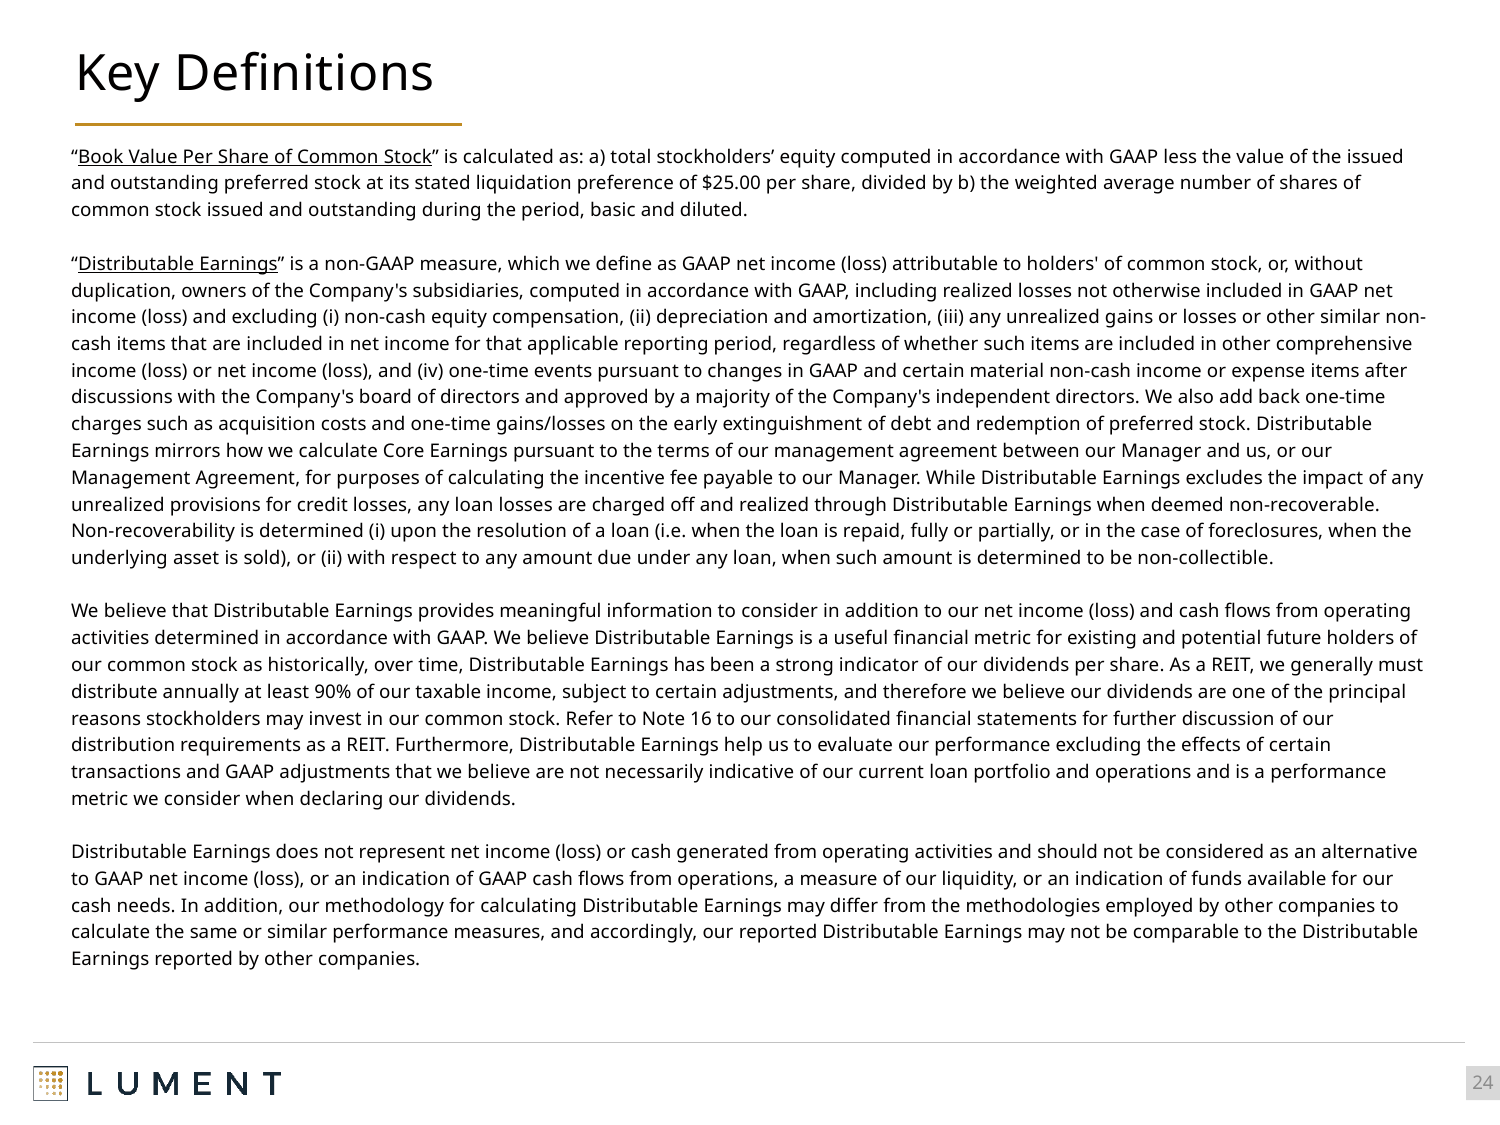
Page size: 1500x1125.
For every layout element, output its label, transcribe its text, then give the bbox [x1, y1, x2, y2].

text_box “Book Value Per Share of Common Stock” is calculated as: a) total stockholders’ equity computed in accordance with GAAP less the value of the issued and outstanding preferred stock at its stated liquidation preference of $25.00 per share, divided by b) the weighted average number of shares of common stock issued and outstanding during the period, basic and diluted. “Distributable Earnings” is a non-GAAP measure, which we define as GAAP net income (loss) attributable to holders' of common stock, or, without duplication, owners of the Company's subsidiaries, computed in accordance with GAAP, including realized losses not otherwise included in GAAP net income (loss) and excluding (i) non-cash equity compensation, (ii) depreciation and amortization, (iii) any unrealized gains or losses or other similar non-cash items that are included in net income for that applicable reporting period, regardless of whether such items are included in other comprehensive income (loss) or net income (loss), and (iv) one-time events pursuant to changes in GAAP and certain material non-cash income or expense items after discussions with the Company's board of directors and approved by a majority of the Company's independent directors. We also add back one-time charges such as acquisition costs and one-time gains/losses on the early extinguishment of debt and redemption of preferred stock. Distributable Earnings mirrors how we calculate Core Earnings pursuant to the terms of our management agreement between our Manager and us, or our Management Agreement, for purposes of calculating the incentive fee payable to our Manager. While Distributable Earnings excludes the impact of any unrealized provisions for credit losses, any loan losses are charged off and realized through Distributable Earnings when deemed non-recoverable. Non-recoverability is determined (i) upon the resolution of a loan (i.e. when the loan is repaid, fully or partially, or in the case of foreclosures, when the underlying asset is sold), or (ii) with respect to any amount due under any loan, when such amount is determined to be non-collectible. We believe that Distributable Earnings provides meaningful information to consider in addition to our net income (loss) and cash flows from operating activities determined in accordance with GAAP. We believe Distributable Earnings is a useful financial metric for existing and potential future holders of our common stock as historically, over time, Distributable Earnings has been a strong indicator of our dividends per share. As a REIT, we generally must distribute annually at least 90% of our taxable income, subject to certain adjustments, and therefore we believe our dividends are one of the principal reasons stockholders may invest in our common stock. Refer to Note 16 to our consolidated financial statements for further discussion of our distribution requirements as a REIT. Furthermore, Distributable Earnings help us to evaluate our performance excluding the effects of certain transactions and GAAP adjustments that we believe are not necessarily indicative of our current loan portfolio and operations and is a performance metric we consider when declaring our dividends. Distributable Earnings does not represent net income (loss) or cash generated from operating activities and should not be considered as an alternative to GAAP net income (loss), or an indication of GAAP cash flows from operations, a measure of our liquidity, or an indication of funds available for our cash needs. In addition, our methodology for calculating Distributable Earnings may differ from the methodologies employed by other companies to calculate the same or similar performance measures, and accordingly, our reported Distributable Earnings may not be comparable to the Distributable Earnings reported by other companies. [56, 132, 1443, 996]
slide_number 24 [1466, 1066, 1500, 1101]
title Key Definitions [75, 30, 1313, 132]
picture [29, 1054, 285, 1111]
